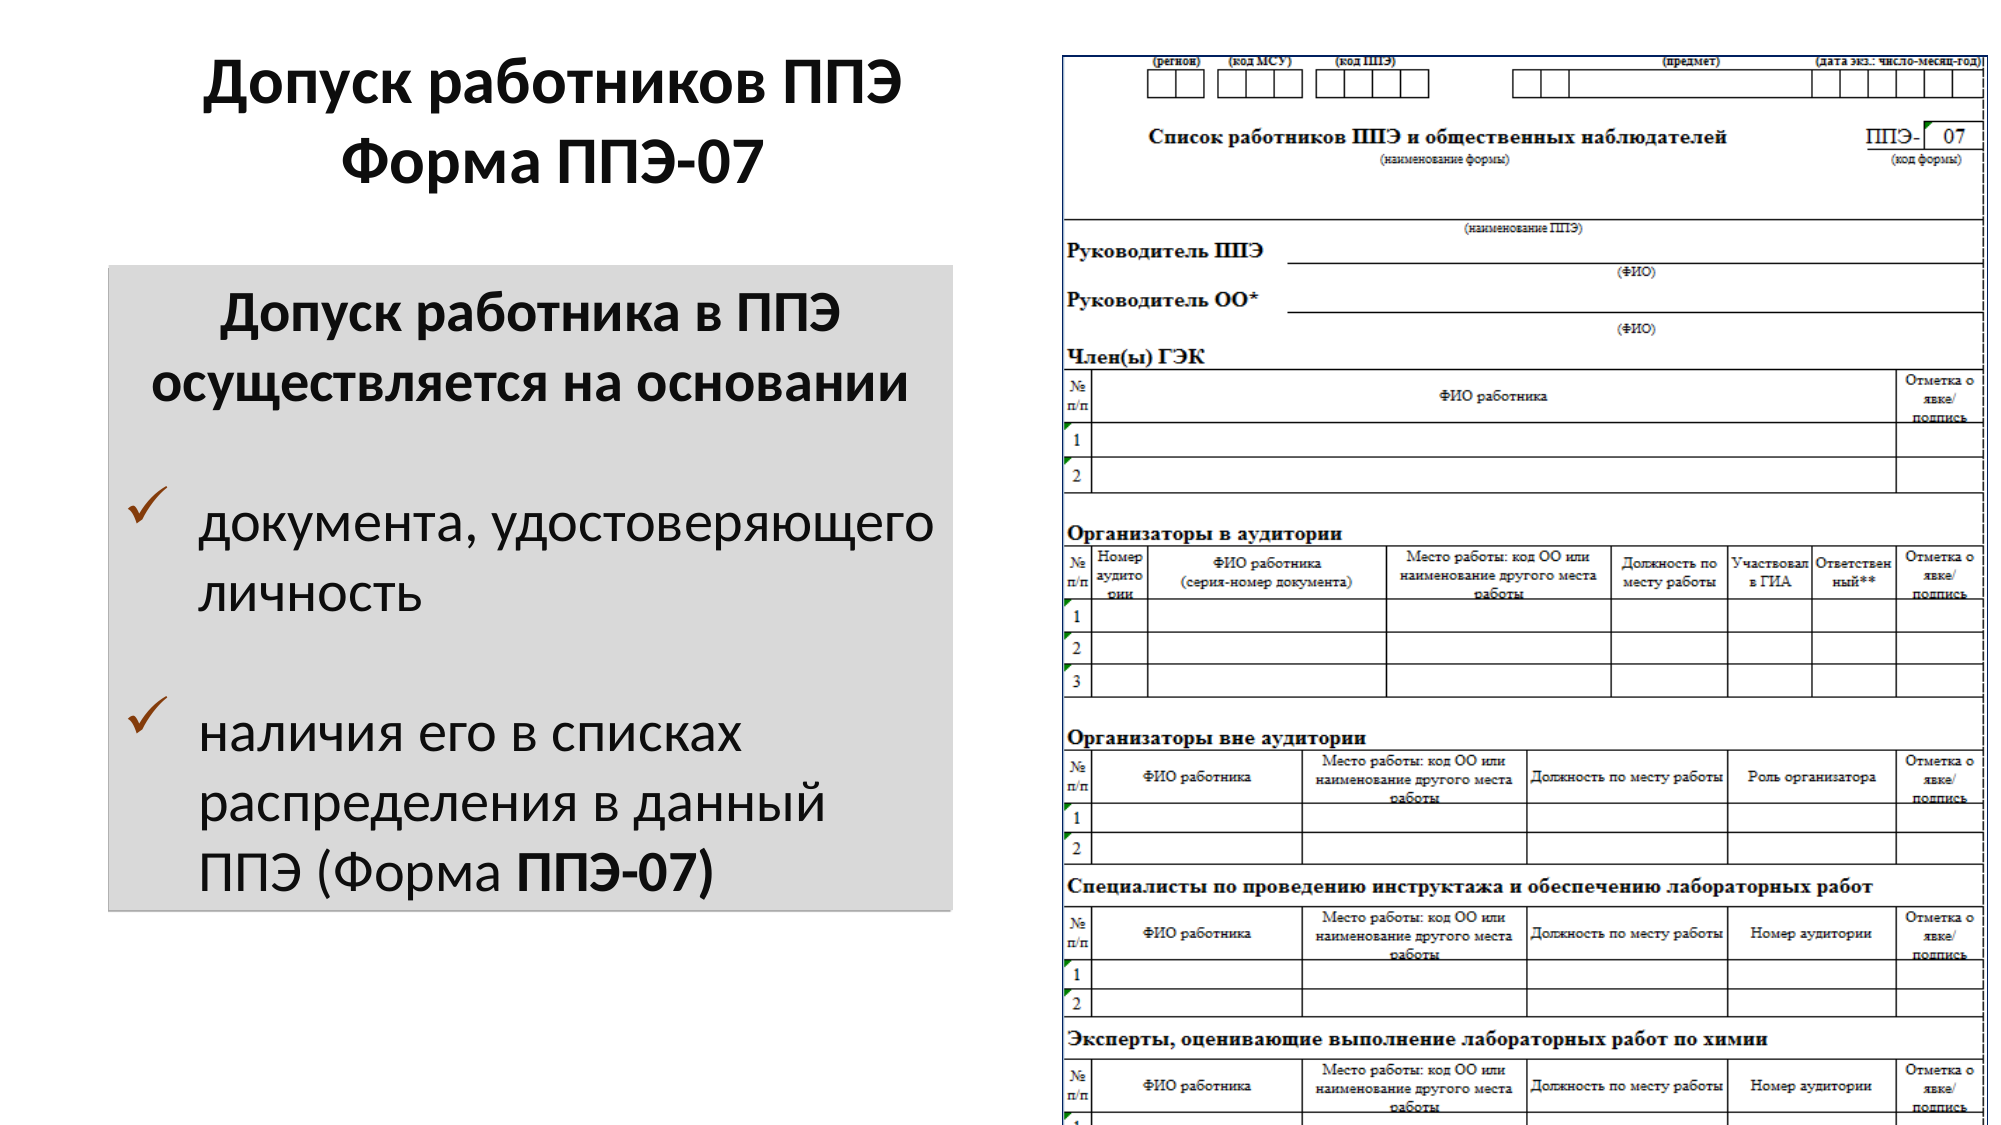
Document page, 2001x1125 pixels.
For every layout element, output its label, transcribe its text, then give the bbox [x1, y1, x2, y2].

text_box Допуск работников ППЭ Форма ППЭ-07 [107, 37, 1000, 196]
text_box Допуск работника в ППЭ осуществляется на основании документа, удостоверяющего личность наличия его в списках распределения в данный ППЭ (Форма ППЭ-07) [108, 265, 953, 911]
picture [1063, 56, 1987, 1125]
